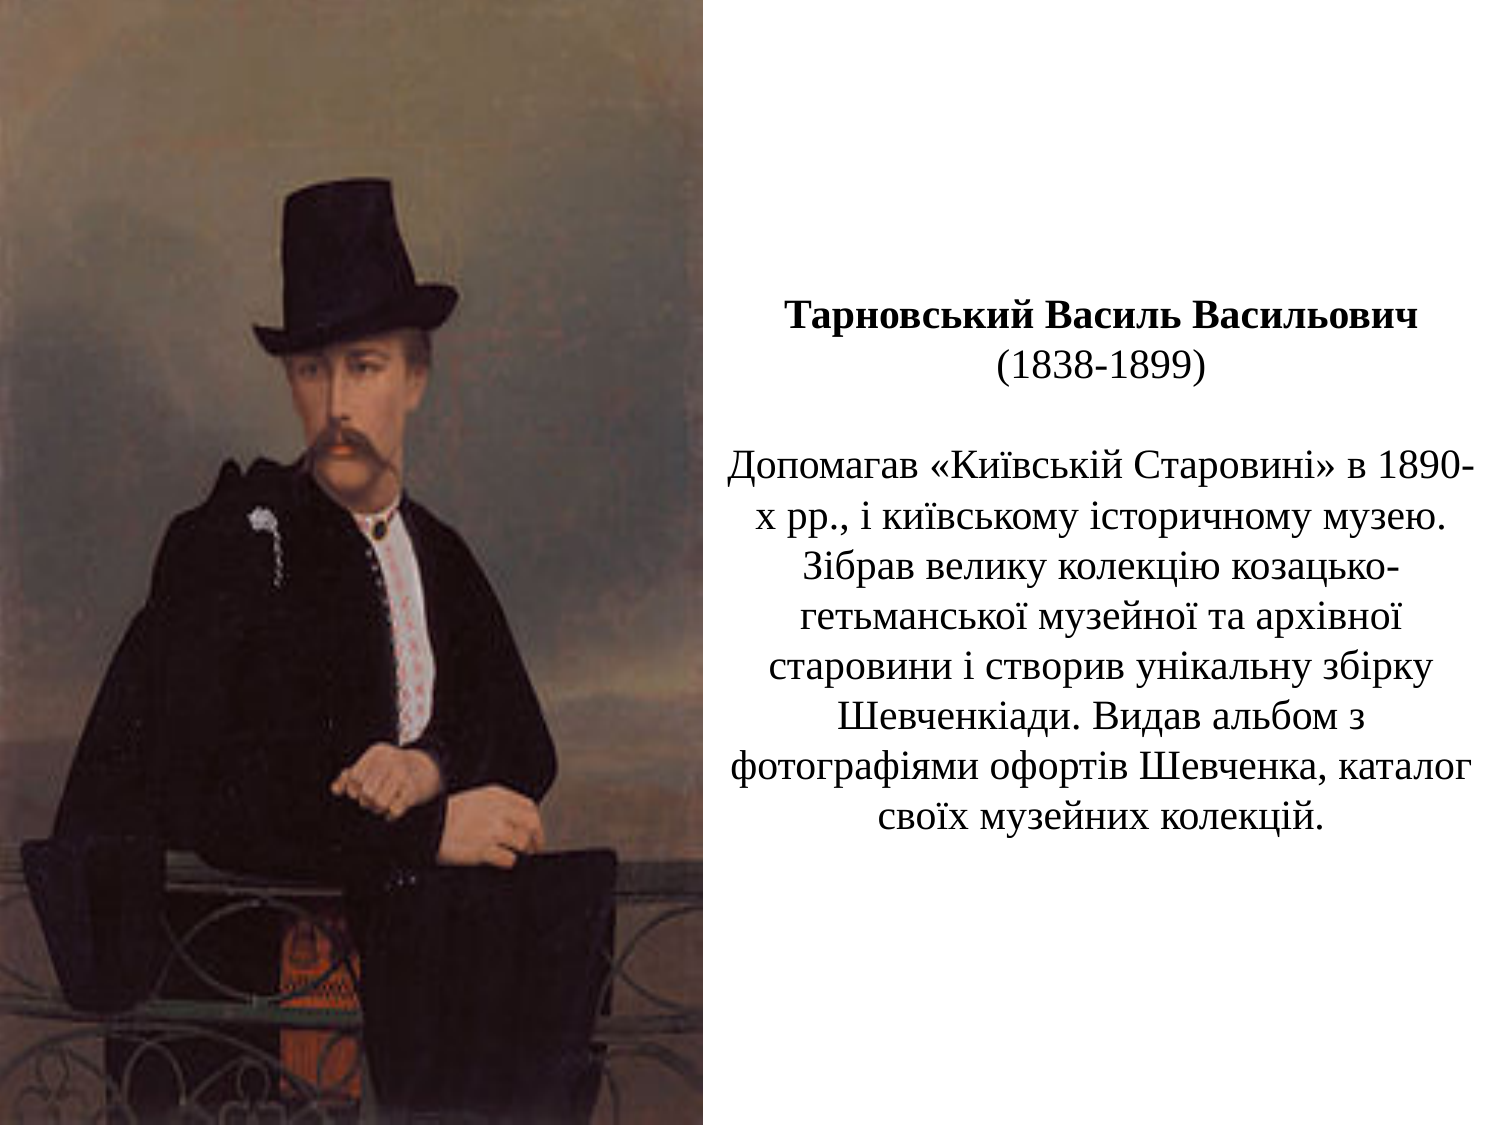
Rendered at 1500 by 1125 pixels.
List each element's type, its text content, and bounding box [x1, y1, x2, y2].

title Тарновський Василь Васильович (1838-1899) Допомагав «Київській Старовині» в 1890-х рр., і київському історичному музею. Зібрав велику колекцію козацько-гетьманської музейної та архівної старовини і створив унікальну збірку Шевченкіади. Видав альбом з фотографіями офортів Шевченка, каталог своїх музейних колекцій. [705, 0, 1500, 1125]
picture [0, 0, 703, 1125]
